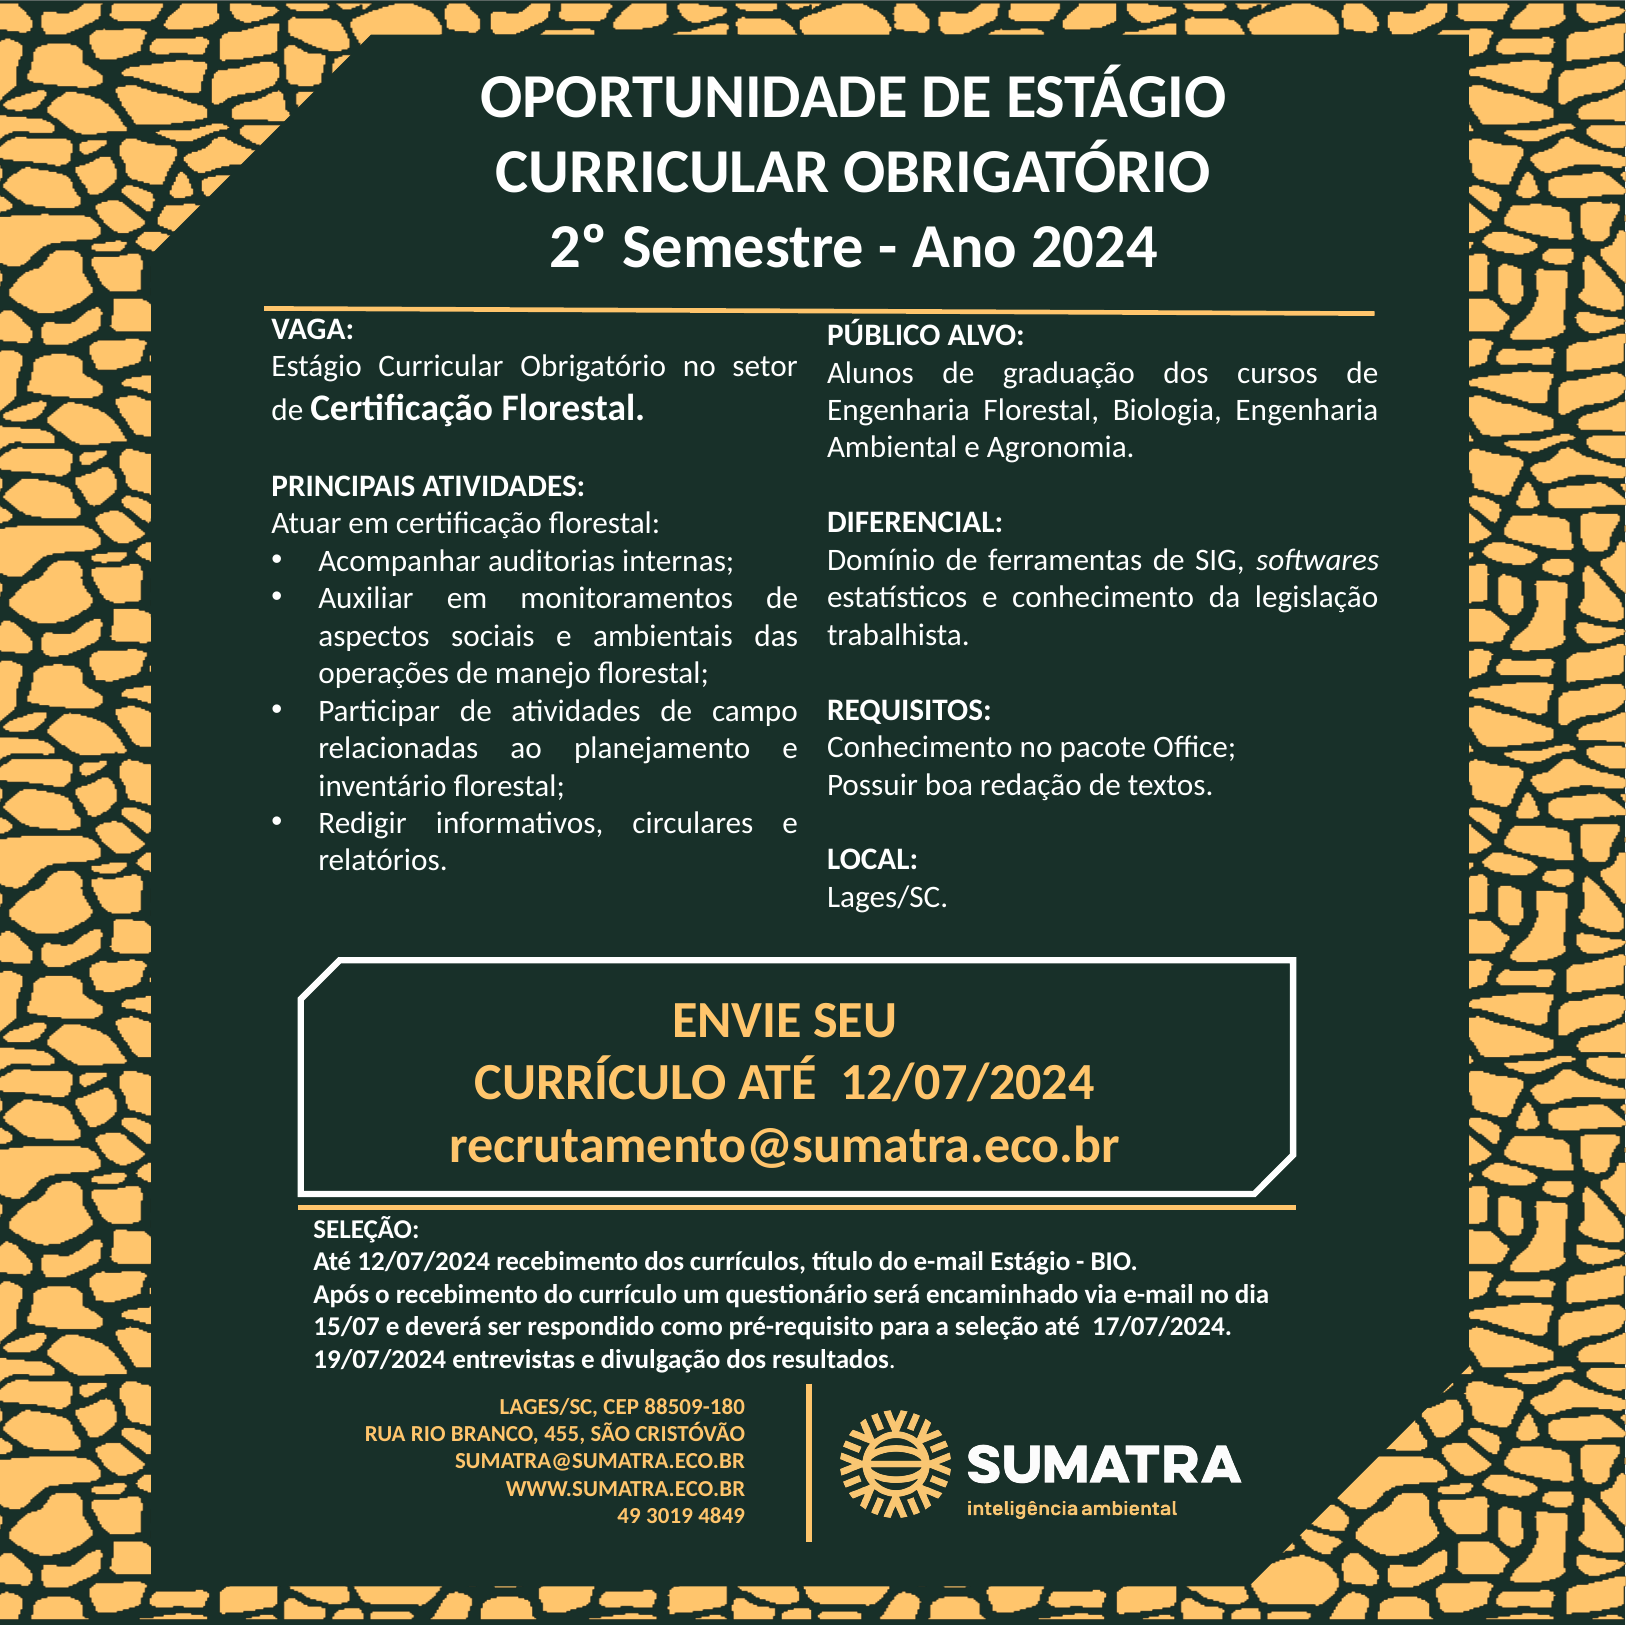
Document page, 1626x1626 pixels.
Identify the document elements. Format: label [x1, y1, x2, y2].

picture [0, 0, 1626, 1625]
text_box [264, 308, 1375, 314]
